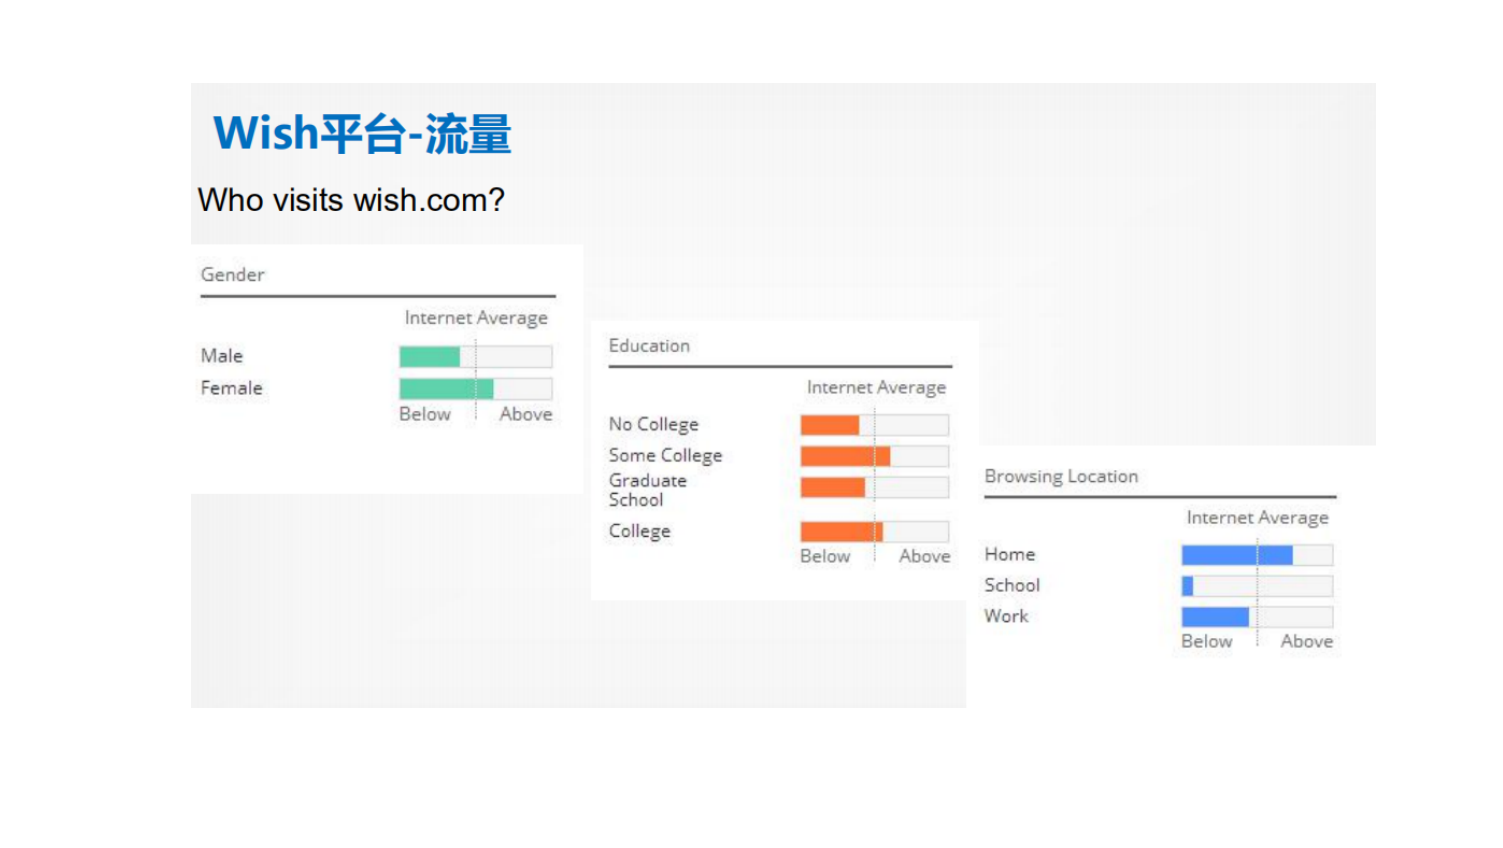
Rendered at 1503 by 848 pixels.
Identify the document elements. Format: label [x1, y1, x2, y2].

list [191, 82, 1376, 708]
